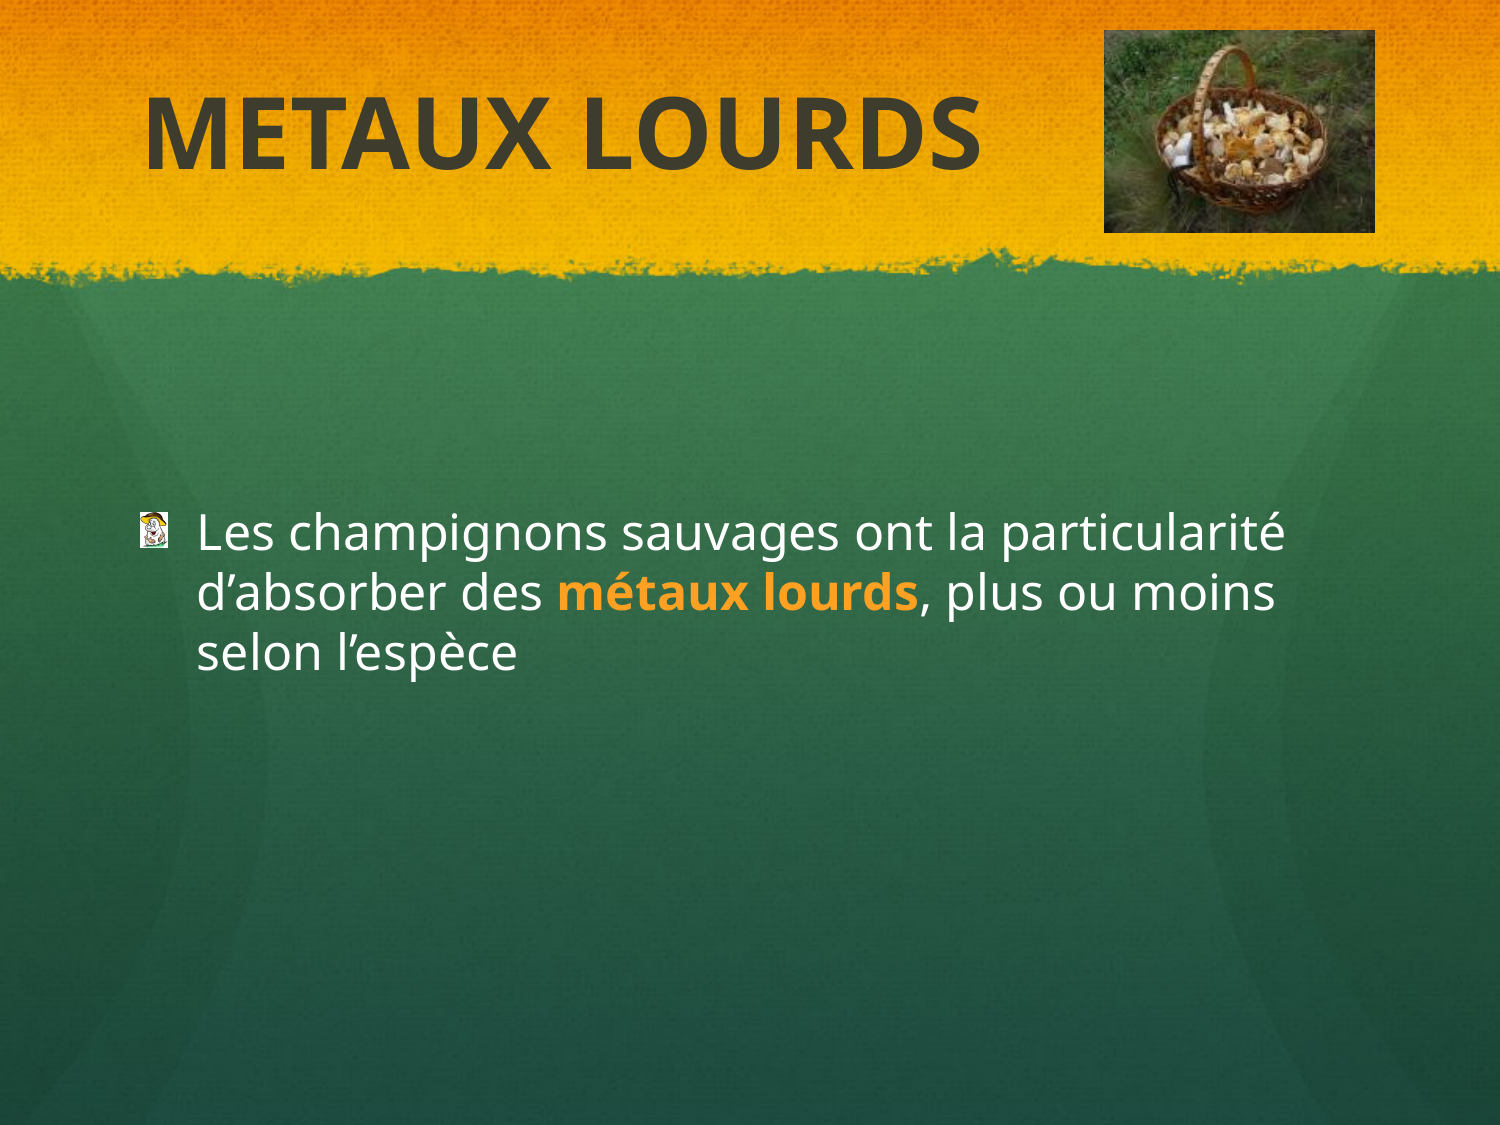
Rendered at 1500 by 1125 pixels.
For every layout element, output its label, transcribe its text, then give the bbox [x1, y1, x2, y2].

title METAUX LOURDS [125, 13, 1375, 246]
list Les champignons sauvages ont la particularité d’absorber des métaux lourds, plus ou moins selon l’espèce [125, 492, 1375, 1026]
picture [0, 0, 1500, 1125]
